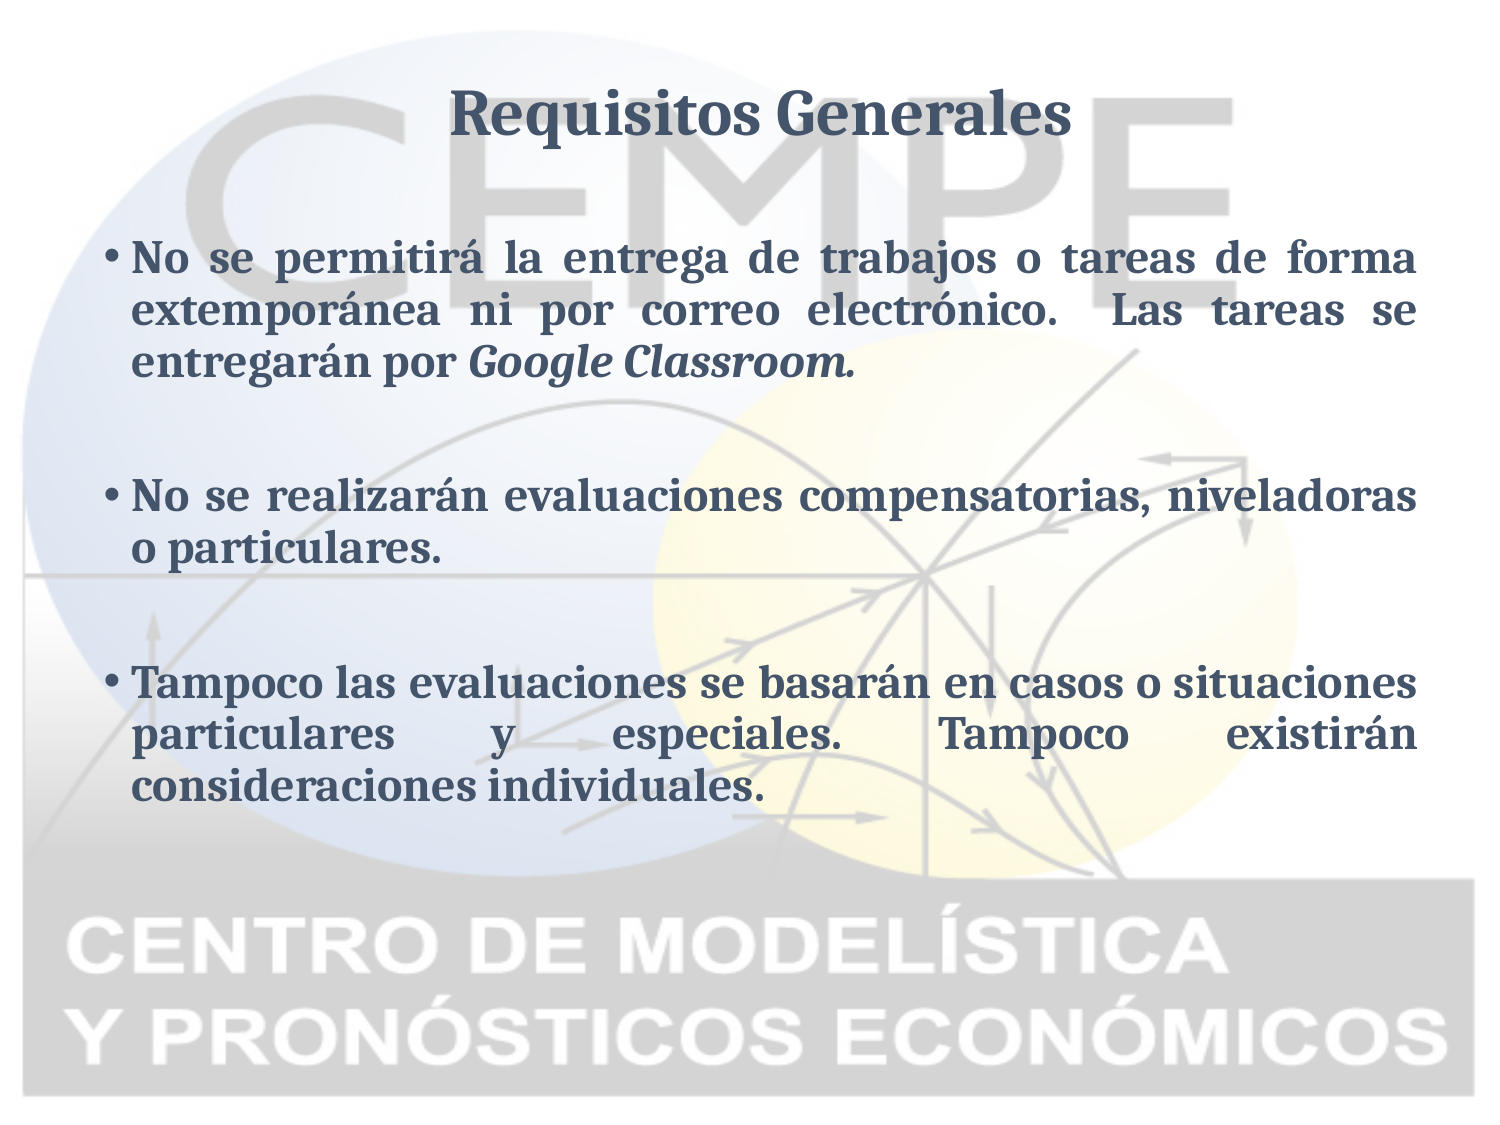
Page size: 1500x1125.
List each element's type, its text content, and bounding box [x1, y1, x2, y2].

title Requisitos Generales [114, 4, 1409, 222]
list No se permitirá la entrega de trabajos o tareas de forma extemporánea ni por correo electrónico. Las tareas se entregarán por Google Classroom. No se realizarán evaluaciones compensatorias, niveladoras o particulares. Tampoco las evaluaciones se basarán en casos o situaciones particulares y especiales. Tampoco existirán consideraciones individuales. [88, 224, 1436, 1018]
